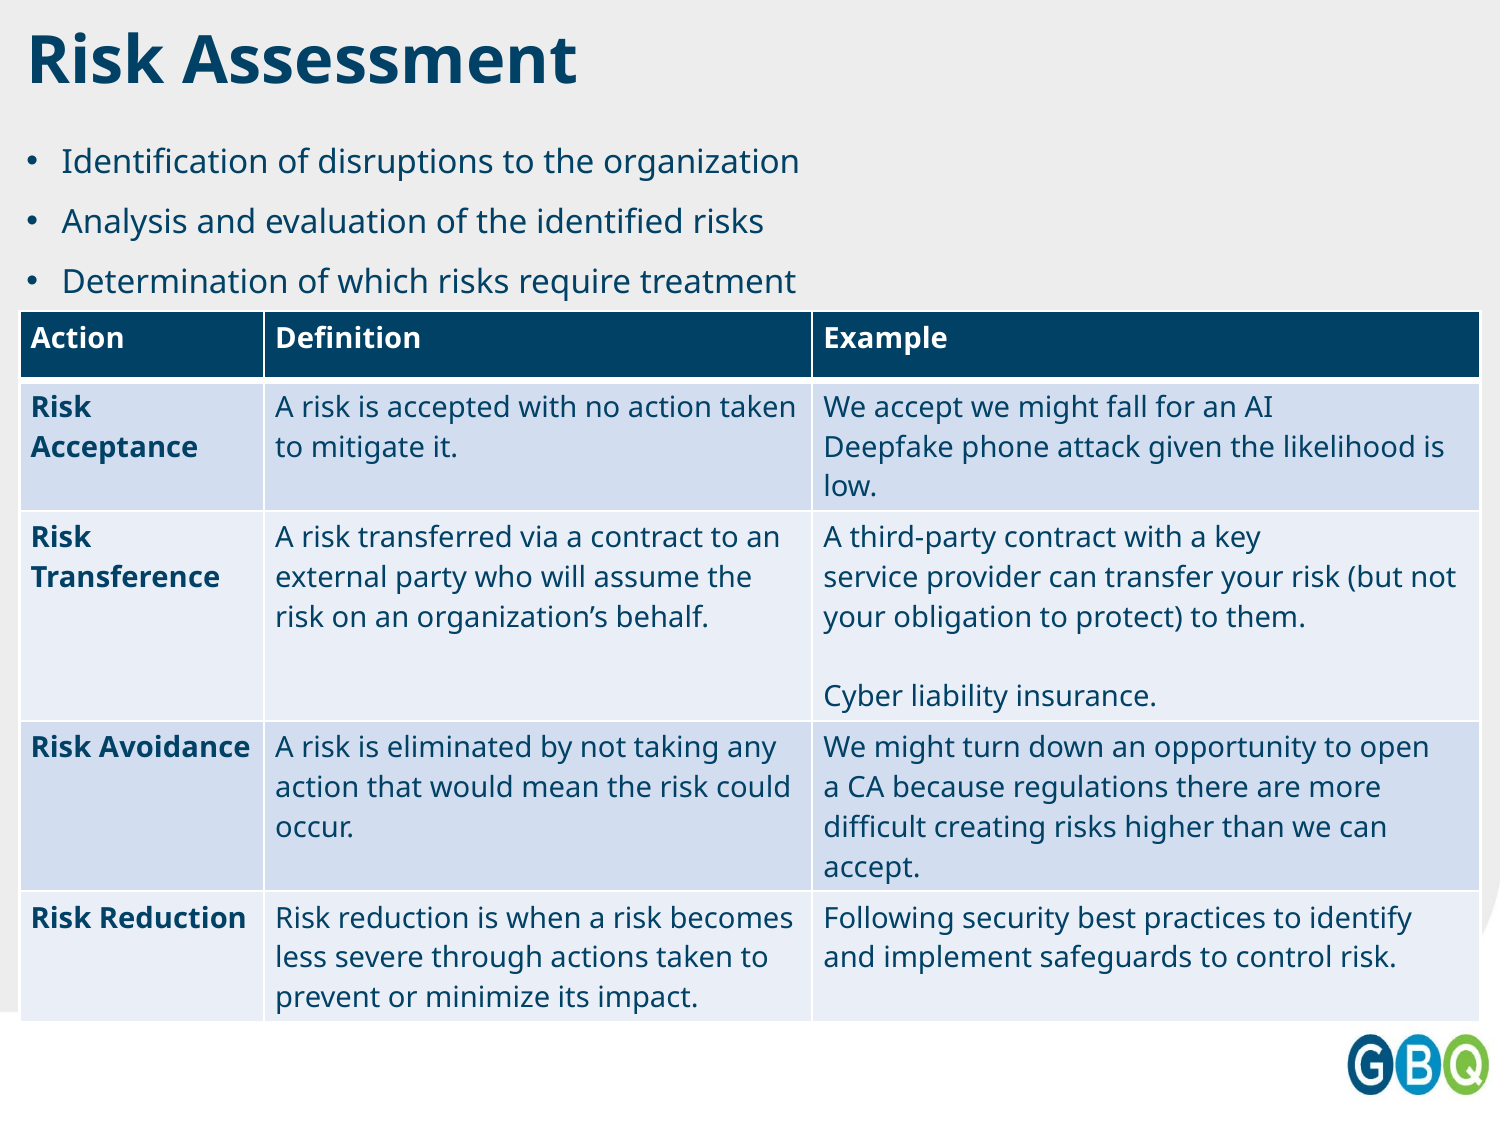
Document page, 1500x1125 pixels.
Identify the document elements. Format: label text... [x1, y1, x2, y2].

table_cell A risk transferred via a contract to an external party who will assume the risk on an organization’s behalf. [265, 512, 811, 720]
table_cell Risk Acceptance [21, 384, 263, 510]
table_cell Risk Transference [21, 512, 263, 720]
table_cell Following security best practices to identify and implement safeguards to control risk. [813, 892, 1479, 1021]
table_header Definition [265, 312, 811, 377]
table_cell A risk is eliminated by not taking any action that would mean the risk could occur. [265, 722, 811, 890]
table_cell We accept we might fall for an AI Deepfake phone attack given the likelihood is low. [813, 384, 1479, 510]
table_cell A third-party contract with a key service provider can transfer your risk (but not your obligation to protect) to them. Cyber liability insurance. [813, 512, 1479, 720]
table_cell Risk Avoidance [21, 722, 263, 890]
picture [0, 0, 1500, 1125]
table_cell Risk Reduction [21, 892, 263, 1021]
table_cell Risk reduction is when a risk becomes less severe through actions taken to prevent or minimize its impact. [265, 892, 811, 1021]
table_header Action [21, 312, 263, 377]
table_header Example [813, 312, 1479, 377]
text_box Risk Assessment [15, 11, 817, 103]
table_cell We might turn down an opportunity to open a CA because regulations there are more difficult creating risks higher than we can accept. [813, 722, 1479, 890]
text_box Identification of disruptions to the organization​ Analysis and evaluation of the identified risks​ Determination of which risks require treatment [15, 114, 1228, 306]
table_cell A risk is accepted with no action taken to mitigate it. [265, 384, 811, 510]
